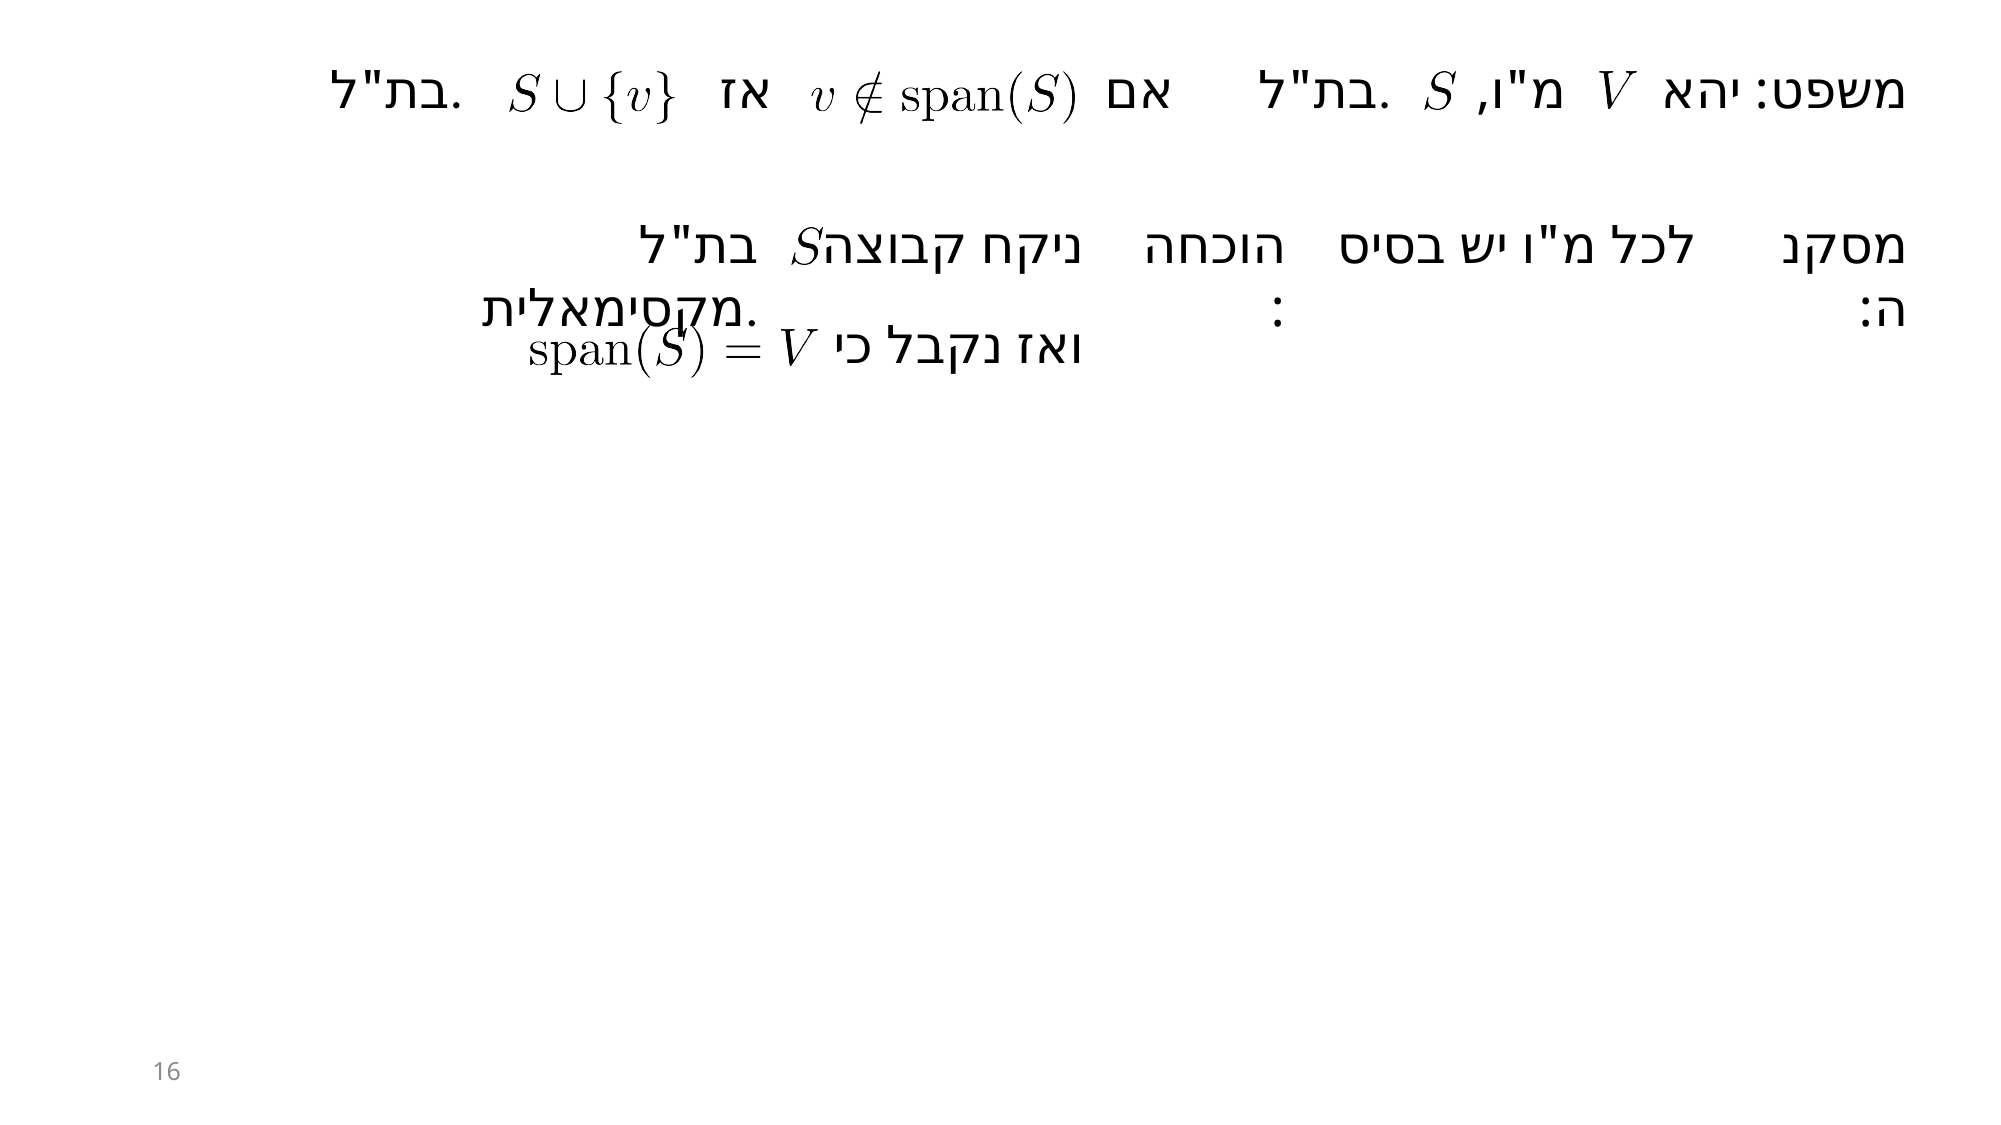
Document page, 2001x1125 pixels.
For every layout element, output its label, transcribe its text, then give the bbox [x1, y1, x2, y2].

text_box בת"ל. [298, 49, 478, 127]
slide_number 16 [137, 1042, 588, 1103]
picture [1599, 71, 1637, 109]
text_box יהא [1636, 49, 1757, 127]
text_box מסקנה: [1734, 204, 1923, 345]
picture [1424, 71, 1456, 110]
picture [530, 325, 818, 378]
picture [791, 226, 823, 265]
text_box מ"ו, [1461, 49, 1581, 127]
text_box בת"ל מקסימאלית. [356, 204, 774, 345]
text_box לכל מ"ו יש בסיס [1301, 204, 1712, 282]
text_box ניקח קבוצה [774, 204, 1099, 282]
picture [811, 71, 1075, 124]
text_box אם [1009, 49, 1189, 127]
picture [509, 71, 675, 124]
text_box הוכחה: [1113, 204, 1301, 345]
text_box אז [607, 49, 788, 127]
text_box ואז נקבל כי [715, 303, 1099, 381]
text_box משפט: [1734, 48, 1923, 126]
text_box בת"ל. [1226, 49, 1407, 127]
